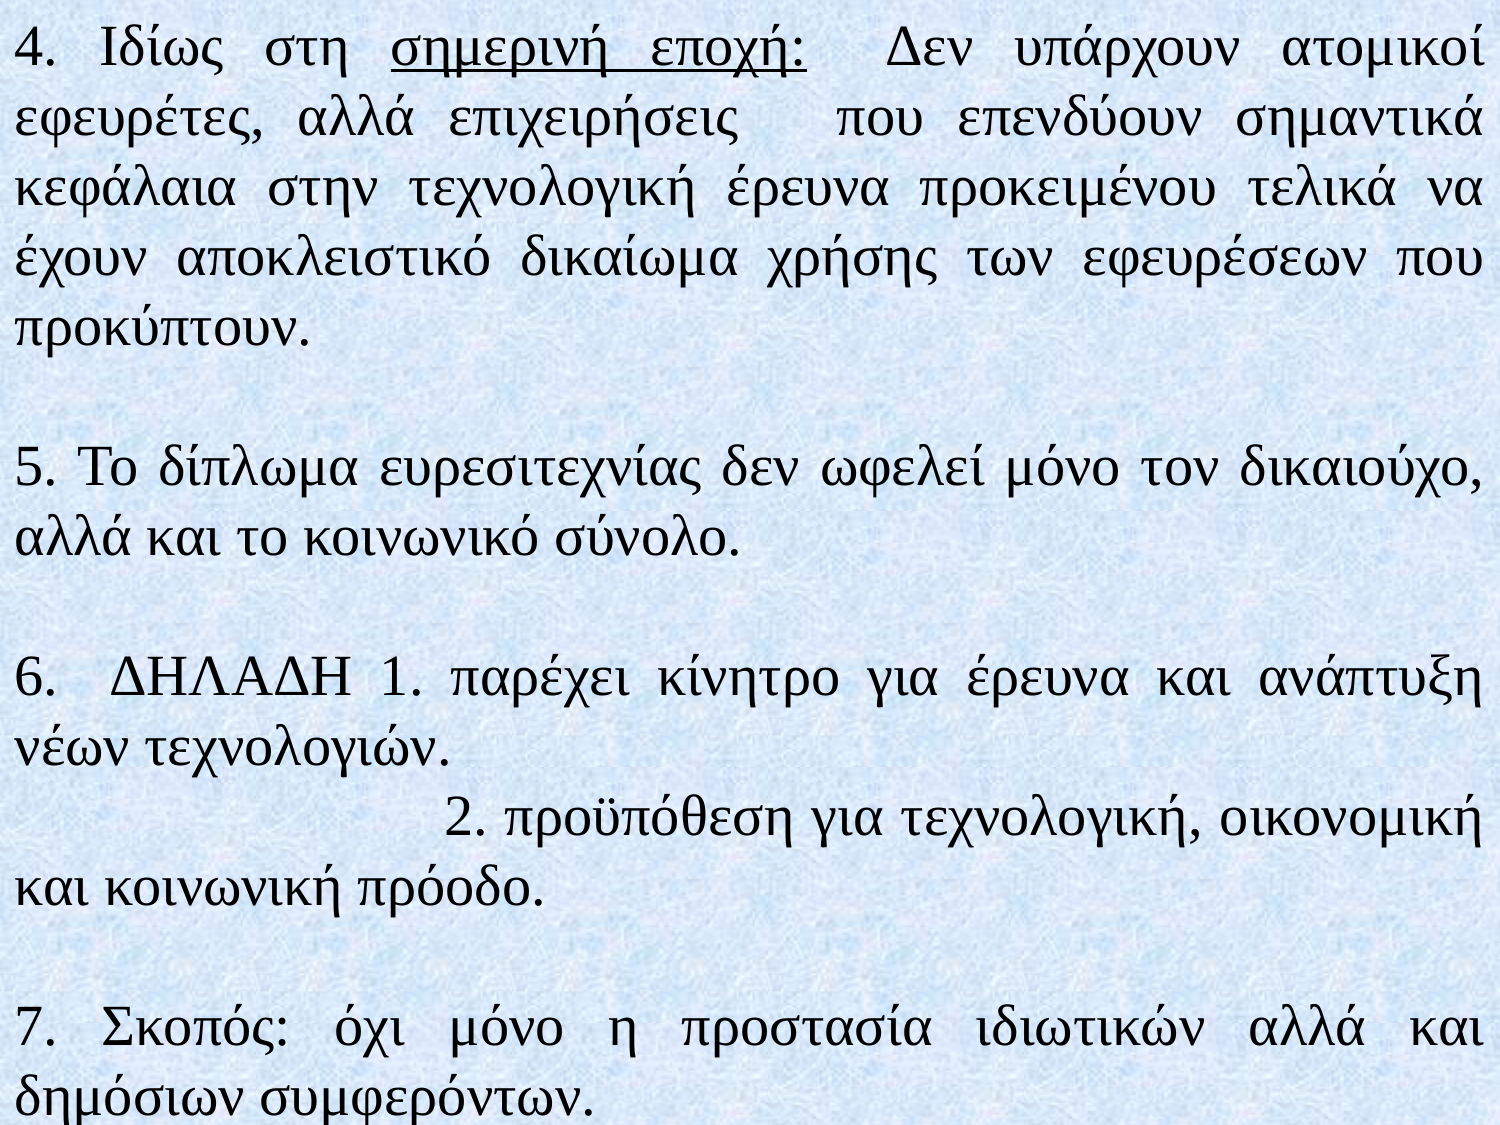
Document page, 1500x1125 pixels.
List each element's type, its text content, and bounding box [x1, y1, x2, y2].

text_box 4. Ιδίως στη σημερινή εποχή: Δεν υπάρχουν ατομικοί εφευρέτες, αλλά επιχειρήσεις που επενδύουν σημαντικά κεφάλαια στην τεχνολογική έρευνα προκειμένου τελικά να έχουν αποκλειστικό δικαίωμα χρήσης των εφευρέσεων που προκύπτουν. 5. Το δίπλωμα ευρεσιτεχνίας δεν ωφελεί μόνο τον δικαιούχο, αλλά και το κοινωνικό σύνολο. 6. ΔΗΛΑΔΗ 1. παρέχει κίνητρο για έρευνα και ανάπτυξη νέων τεχνολογιών. 2. προϋπόθεση για τεχνολογική, οικονομική και κοινωνική πρόοδο. 7. Σκοπός: όχι μόνο η προστασία ιδιωτικών αλλά και δημόσιων συμφερόντων. [0, 0, 1500, 1125]
